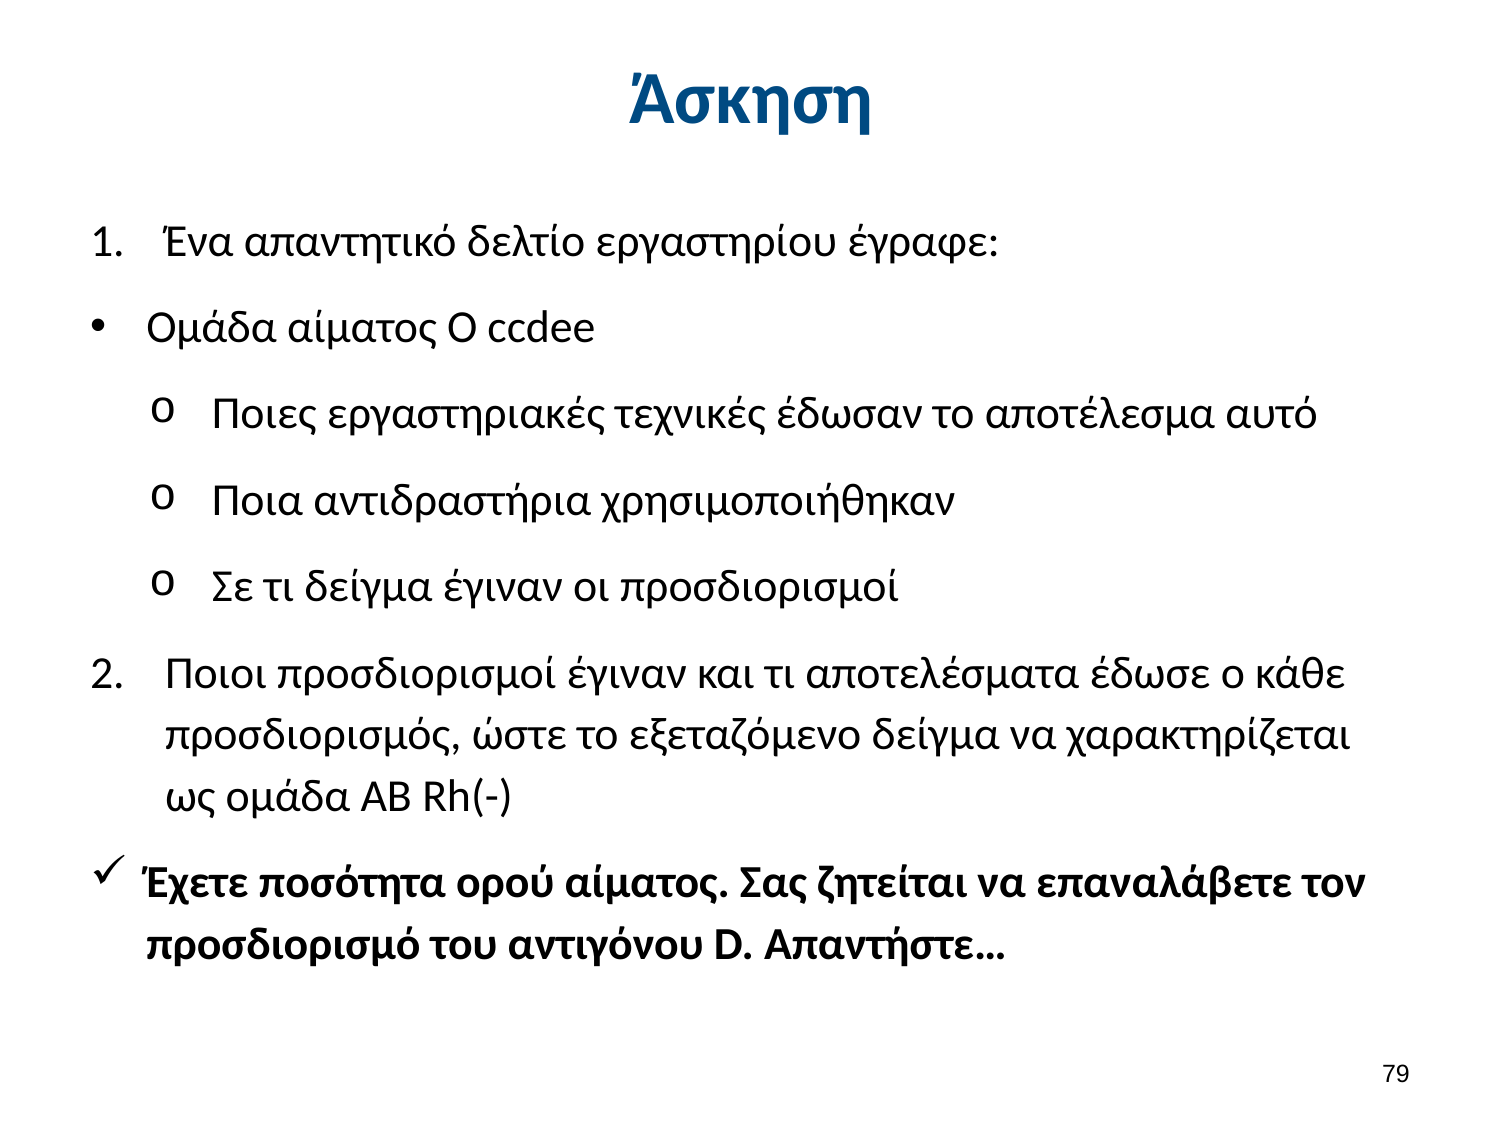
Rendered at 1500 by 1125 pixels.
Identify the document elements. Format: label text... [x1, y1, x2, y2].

title Άσκηση [76, 19, 1427, 169]
list Ένα απαντητικό δελτίο εργαστηρίου έγραφε: Ομάδα αίματος Ο ccdee Ποιες εργαστηριακές τεχνικές έδωσαν το αποτέλεσμα αυτό Ποια αντιδραστήρια χρησιμοποιήθηκαν Σε τι δείγμα έγιναν οι προσδιορισμοί Ποιοι προσδιορισμοί έγιναν και τι αποτελέσματα έδωσε ο κάθε προσδιορισμός, ώστε το εξεταζόμενο δείγμα να χαρακτηρίζεται ως ομάδα ΑΒ Rh(-) Έχετε ποσότητα ορού αίματος. Σας ζητείται να επαναλάβετε τον προσδιορισμό του αντιγόνου D. Απαντήστε… [75, 196, 1425, 1024]
slide_number 78 [1074, 1042, 1425, 1103]
